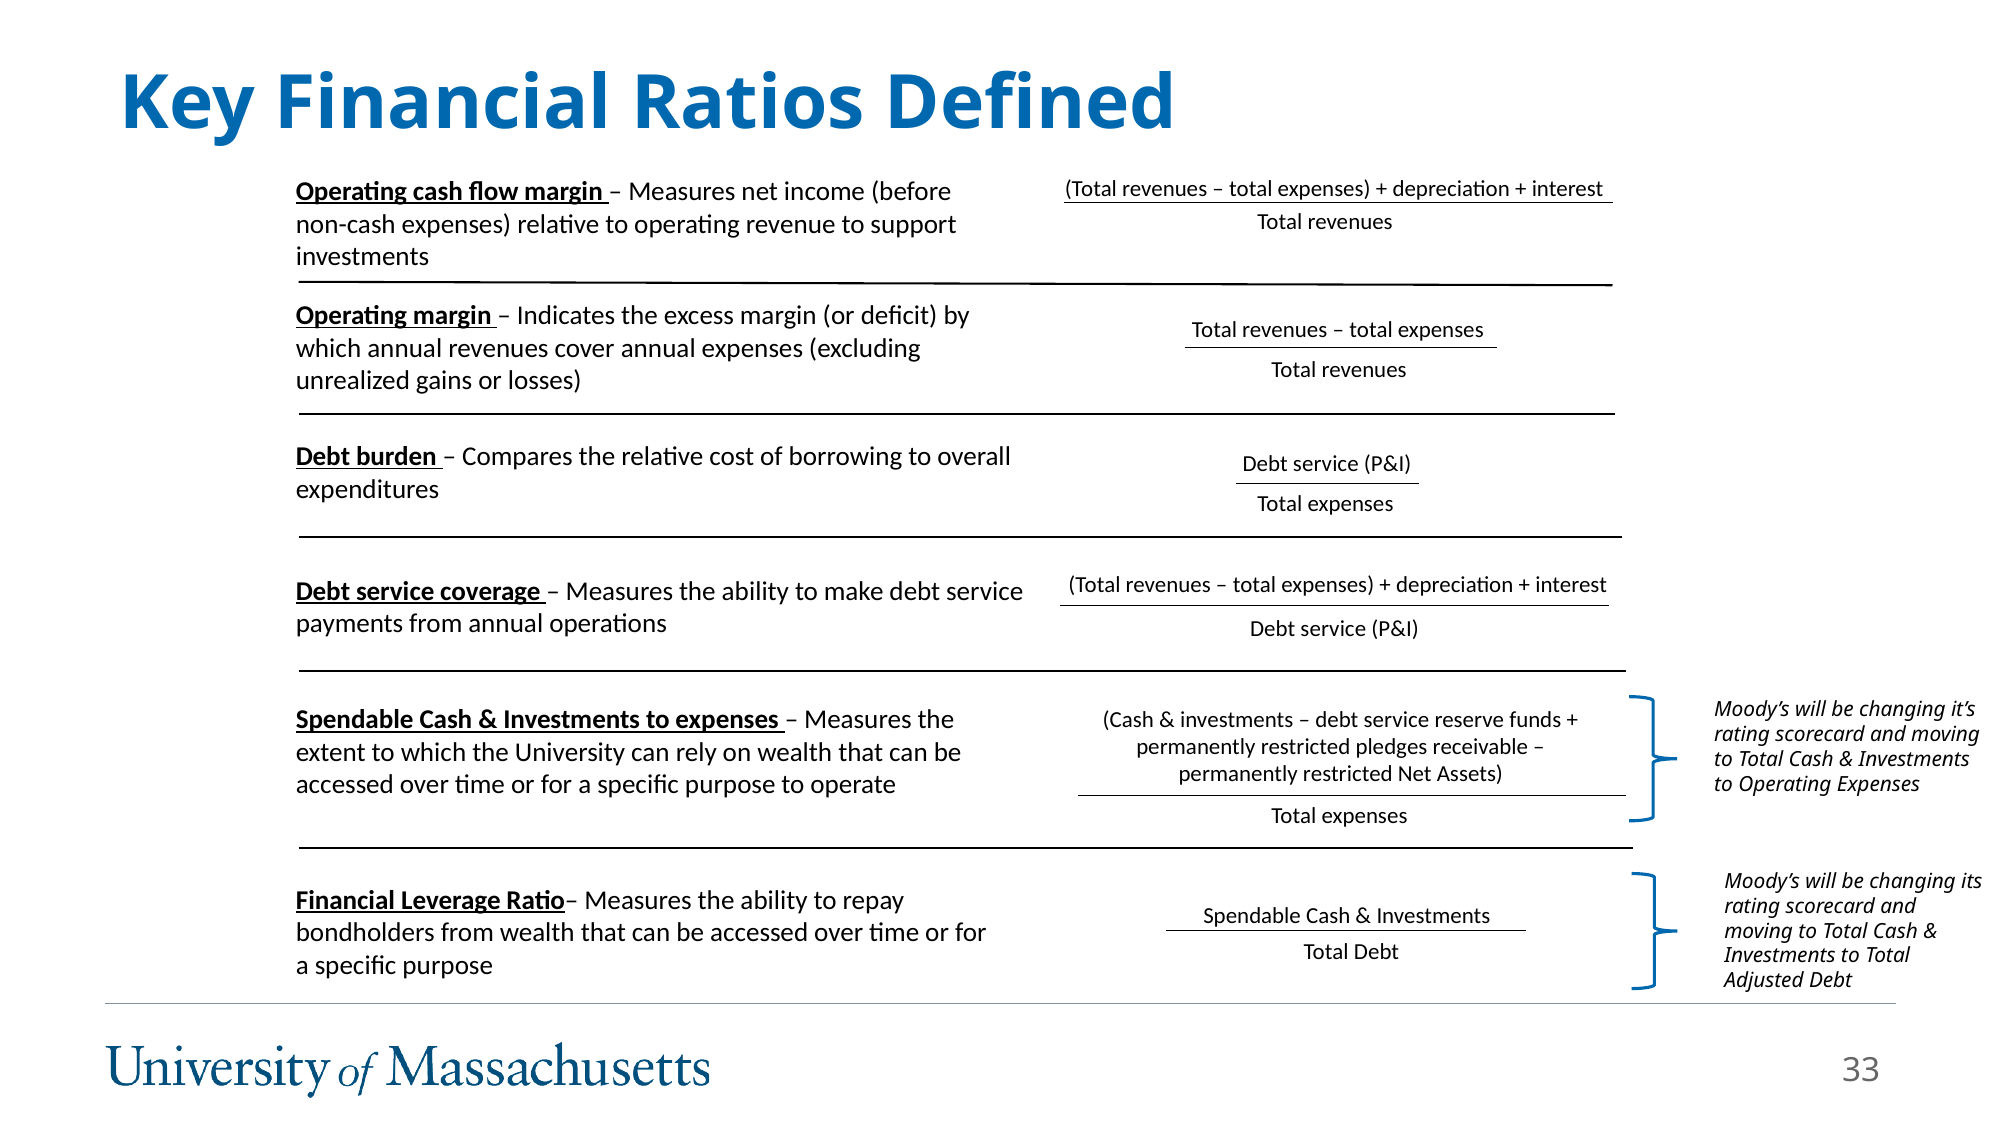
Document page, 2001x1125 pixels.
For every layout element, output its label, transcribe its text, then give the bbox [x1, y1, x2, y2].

text_box Total expenses [1242, 484, 1412, 523]
text_box Debt service (P&I) [1032, 440, 1622, 483]
text_box Total revenues [1256, 348, 1426, 390]
text_box (Cash & investments – debt service reserve funds + permanently restricted pledges receivable – permanently restricted Net Assets) [1066, 696, 1616, 794]
text_box Operating margin – Indicates the excess margin (or deficit) by which annual revenues cover annual expenses (excluding unrealized gains or losses) [281, 290, 1005, 403]
text_box Operating cash flow margin – Measures net income (before non-cash expenses) relative to operating revenue to support investments [281, 166, 1005, 279]
slide_number 33 [1744, 1049, 1896, 1092]
text_box Debt service coverage – Measures the ability to make debt service payments from annual operations [281, 565, 1040, 646]
text_box Moody’s will be changing it’s rating scorecard and moving to Total Cash & Investments to Operating Expenses [1699, 688, 1998, 803]
text_box Total revenues [1242, 203, 1412, 242]
text_box Total revenues – total expenses [1043, 306, 1633, 350]
text_box Spendable Cash & Investments [1187, 931, 1507, 936]
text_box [298, 281, 1613, 286]
text_box (Total revenues – total expenses) + depreciation + interest [1040, 166, 1630, 209]
text_box (Total revenues – total expenses) + depreciation + interest [1043, 562, 1633, 605]
title Key Financial Ratios Defined [104, 41, 1896, 167]
text_box Total expenses [1256, 796, 1426, 836]
text_box [1629, 696, 1678, 822]
text_box Moody’s will be changing its rating scorecard and moving to Total Cash & Investments to Total Adjusted Debt [1709, 859, 2000, 1000]
picture [104, 1042, 710, 1099]
text_box Financial Leverage Ratio– Measures the ability to repay bondholders from wealth that can be accessed over time or for a specific purpose [281, 874, 1005, 988]
text_box [1631, 873, 1678, 990]
text_box Total Debt [1288, 936, 1428, 972]
text_box Debt service (P&I) [1040, 605, 1630, 648]
text_box Debt burden – Compares the relative cost of borrowing to overall expenditures [281, 431, 1040, 511]
text_box Spendable Cash & Investments to expenses – Measures the extent to which the University can rely on wealth that can be accessed over time or for a specific purpose to operate [281, 694, 1005, 807]
text_box Spendable Cash & Investments [1187, 893, 1507, 930]
